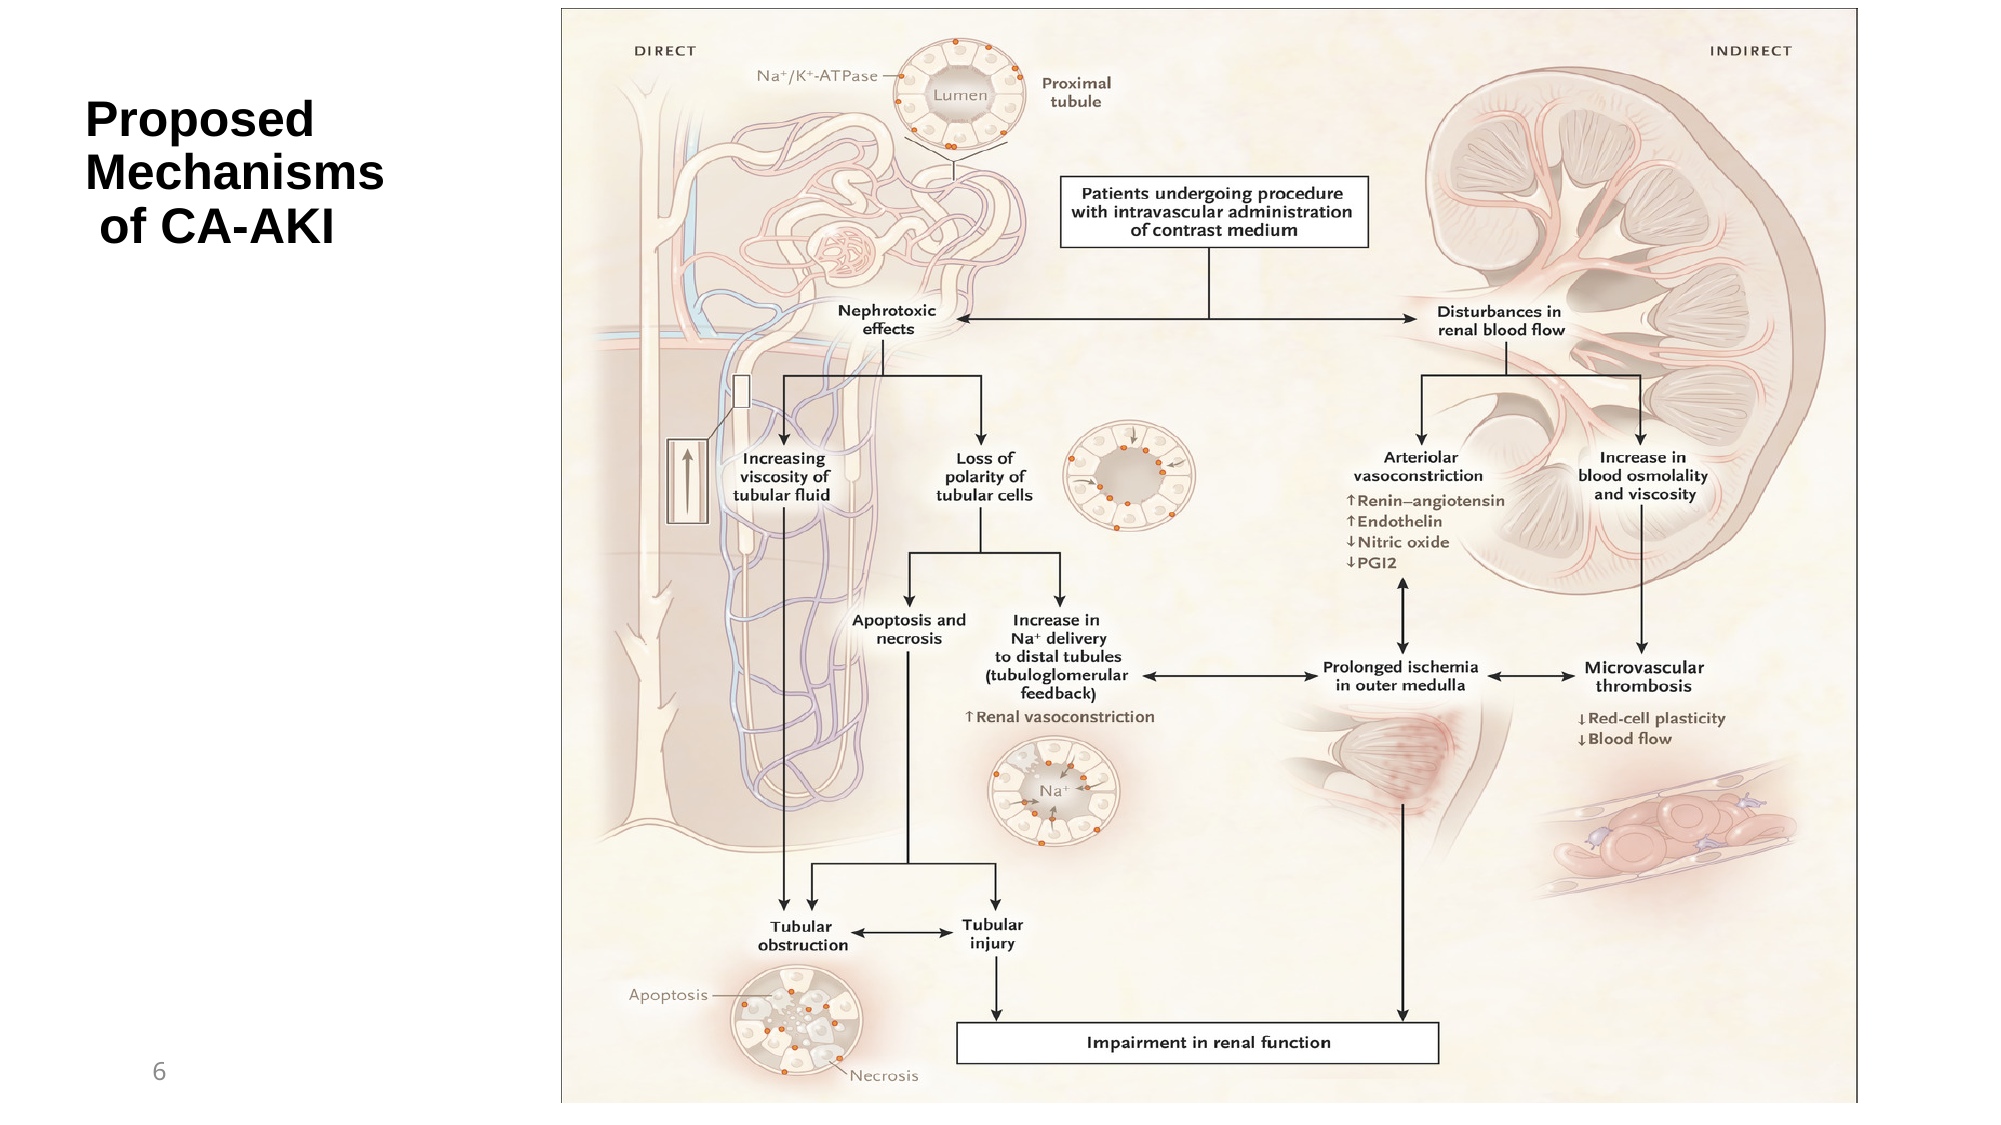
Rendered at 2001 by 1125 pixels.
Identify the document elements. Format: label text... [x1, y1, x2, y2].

slide_number 6 [137, 1042, 561, 1103]
picture [561, 8, 1858, 1103]
title Proposed Mechanisms of CA-AKI [76, 65, 395, 283]
